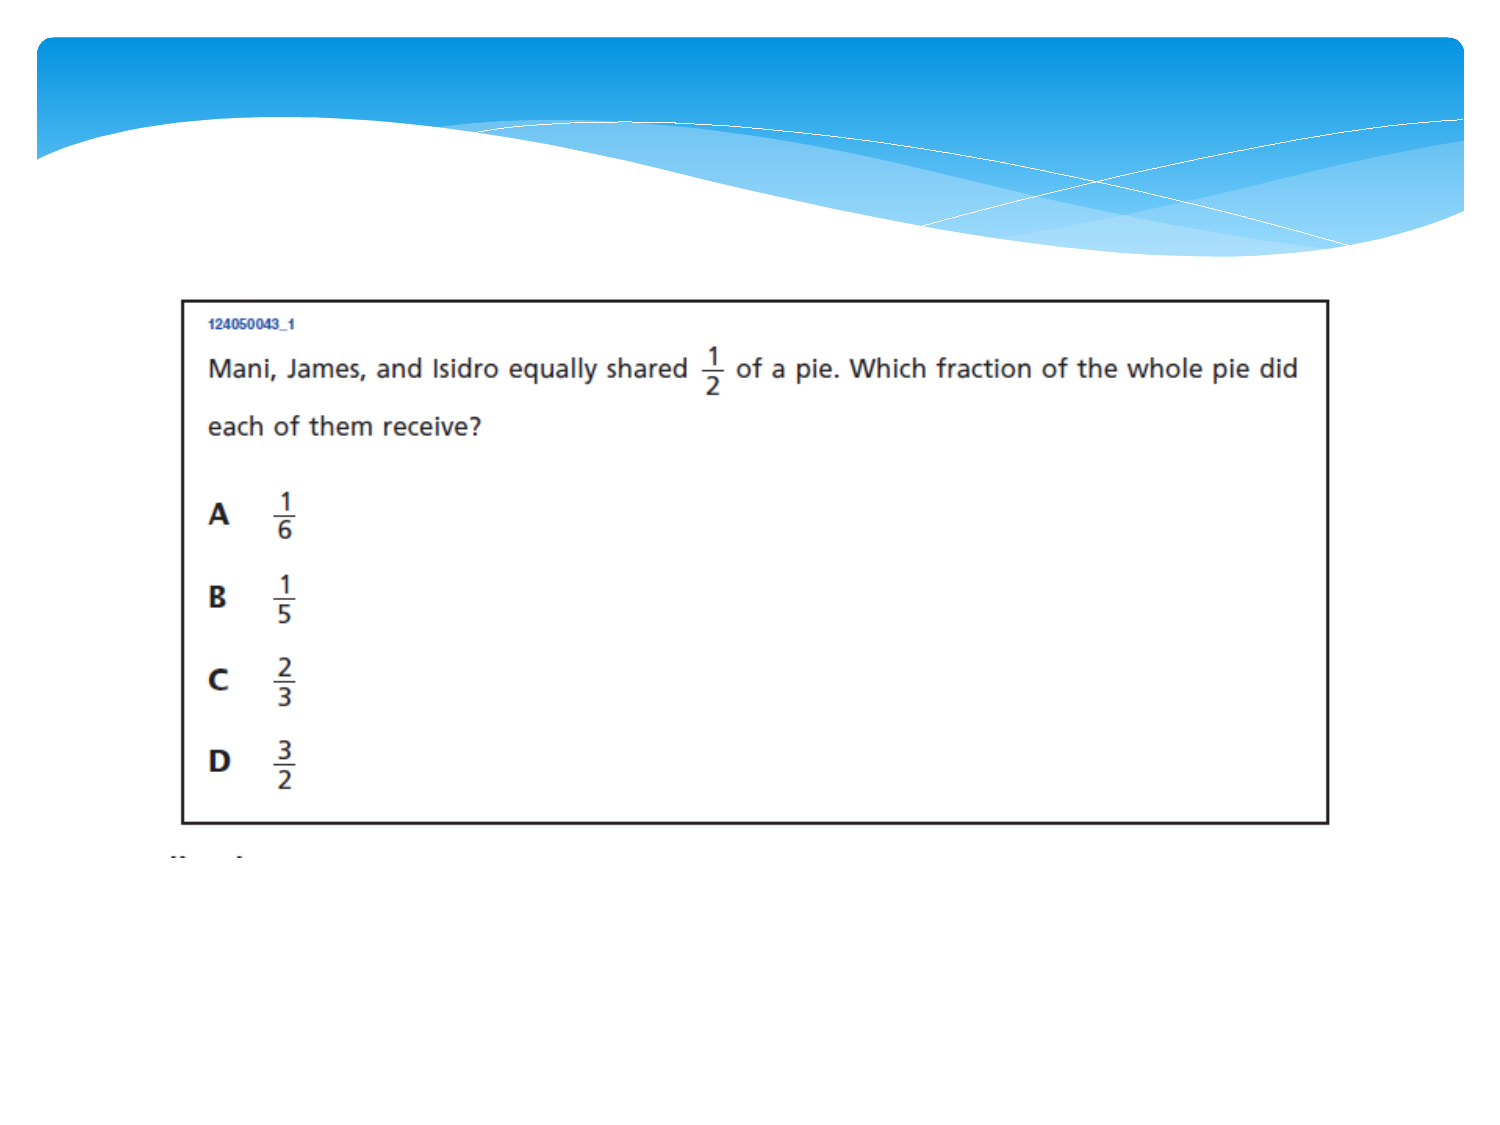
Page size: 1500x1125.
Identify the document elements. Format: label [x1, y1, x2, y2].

picture [136, 266, 1364, 858]
